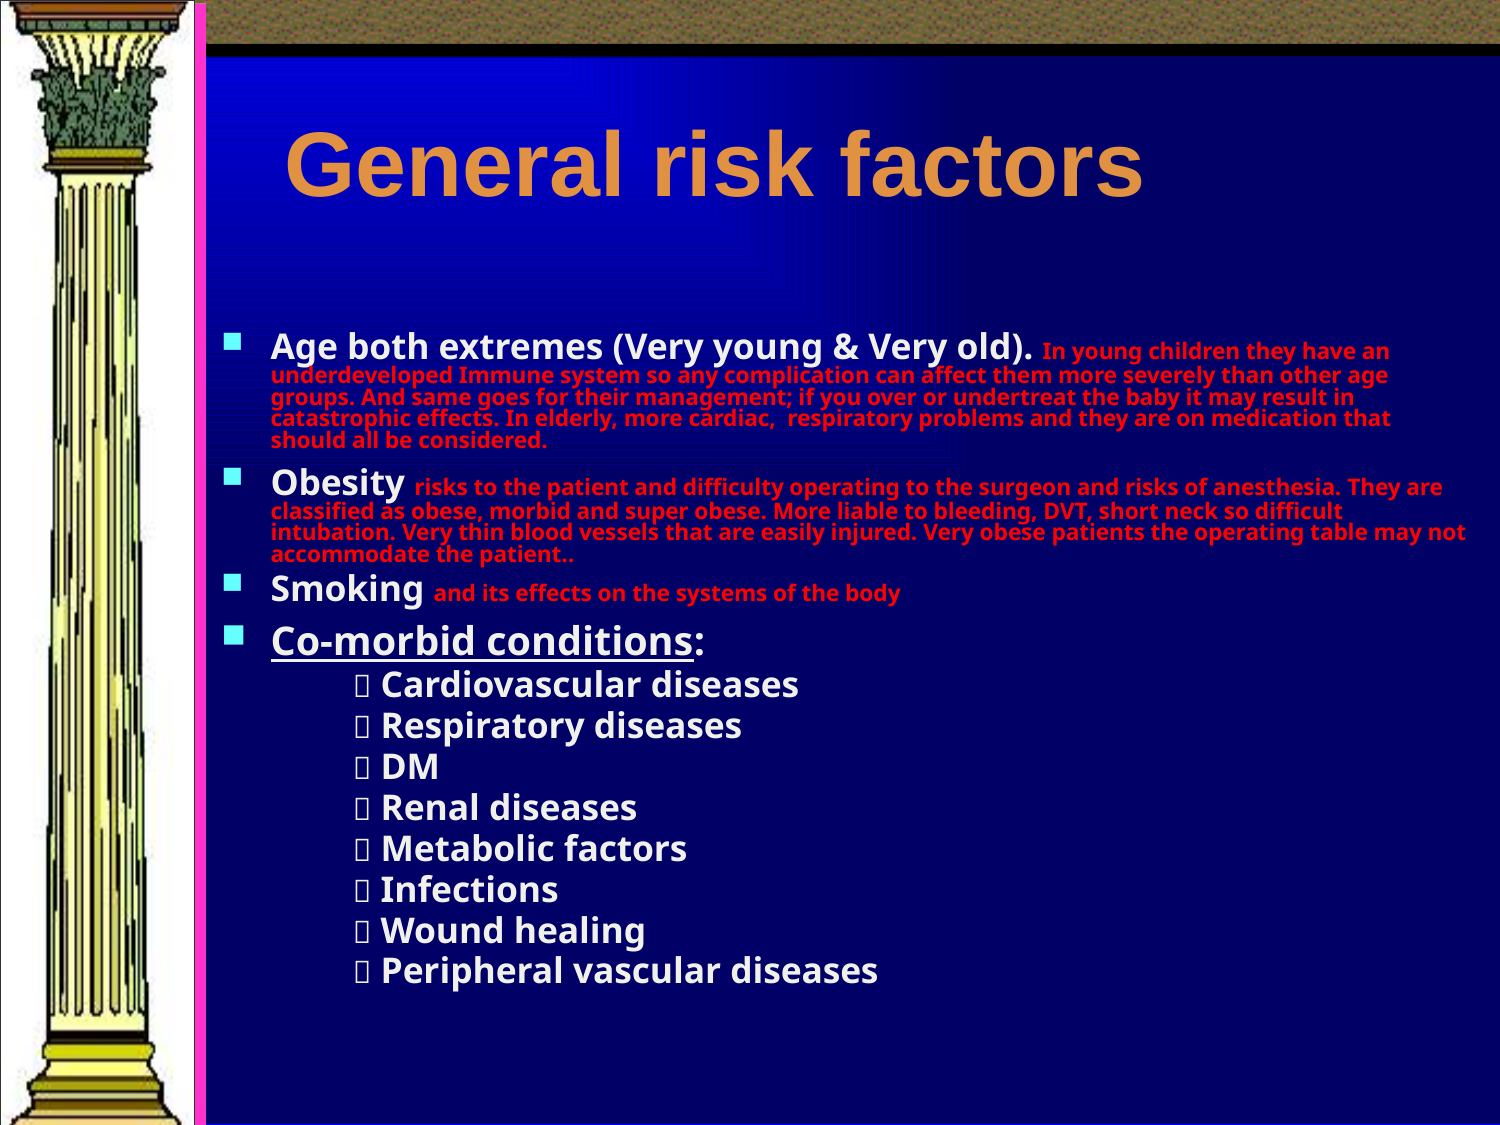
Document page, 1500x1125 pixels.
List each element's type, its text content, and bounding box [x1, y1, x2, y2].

title General risk factors [269, 66, 1428, 255]
list Age both extremes (Very young & Very old). In young children they have an underdeveloped Immune system so any complication can affect them more severely than other age groups. And same goes for their management; if you over or undertreat the baby it may result in catastrophic effects. In elderly, more cardiac, respiratory problems and they are on medication that should all be considered. Obesity risks to the patient and difficulty operating to the surgeon and risks of anesthesia. They are classified as obese, morbid and super obese. More liable to bleeding, DVT, short neck so difficult intubation. Very thin blood vessels that are easily injured. Very obese patients the operating table may not accommodate the patient.. Smoking and its effects on the systems of the body Co-morbid conditions:  Cardiovascular diseases  Respiratory diseases  DM  Renal diseases  Metabolic factors  Infections  Wound healing  Peripheral vascular diseases [206, 324, 1482, 1001]
picture [195, 0, 1500, 43]
picture [1, 1, 194, 1125]
